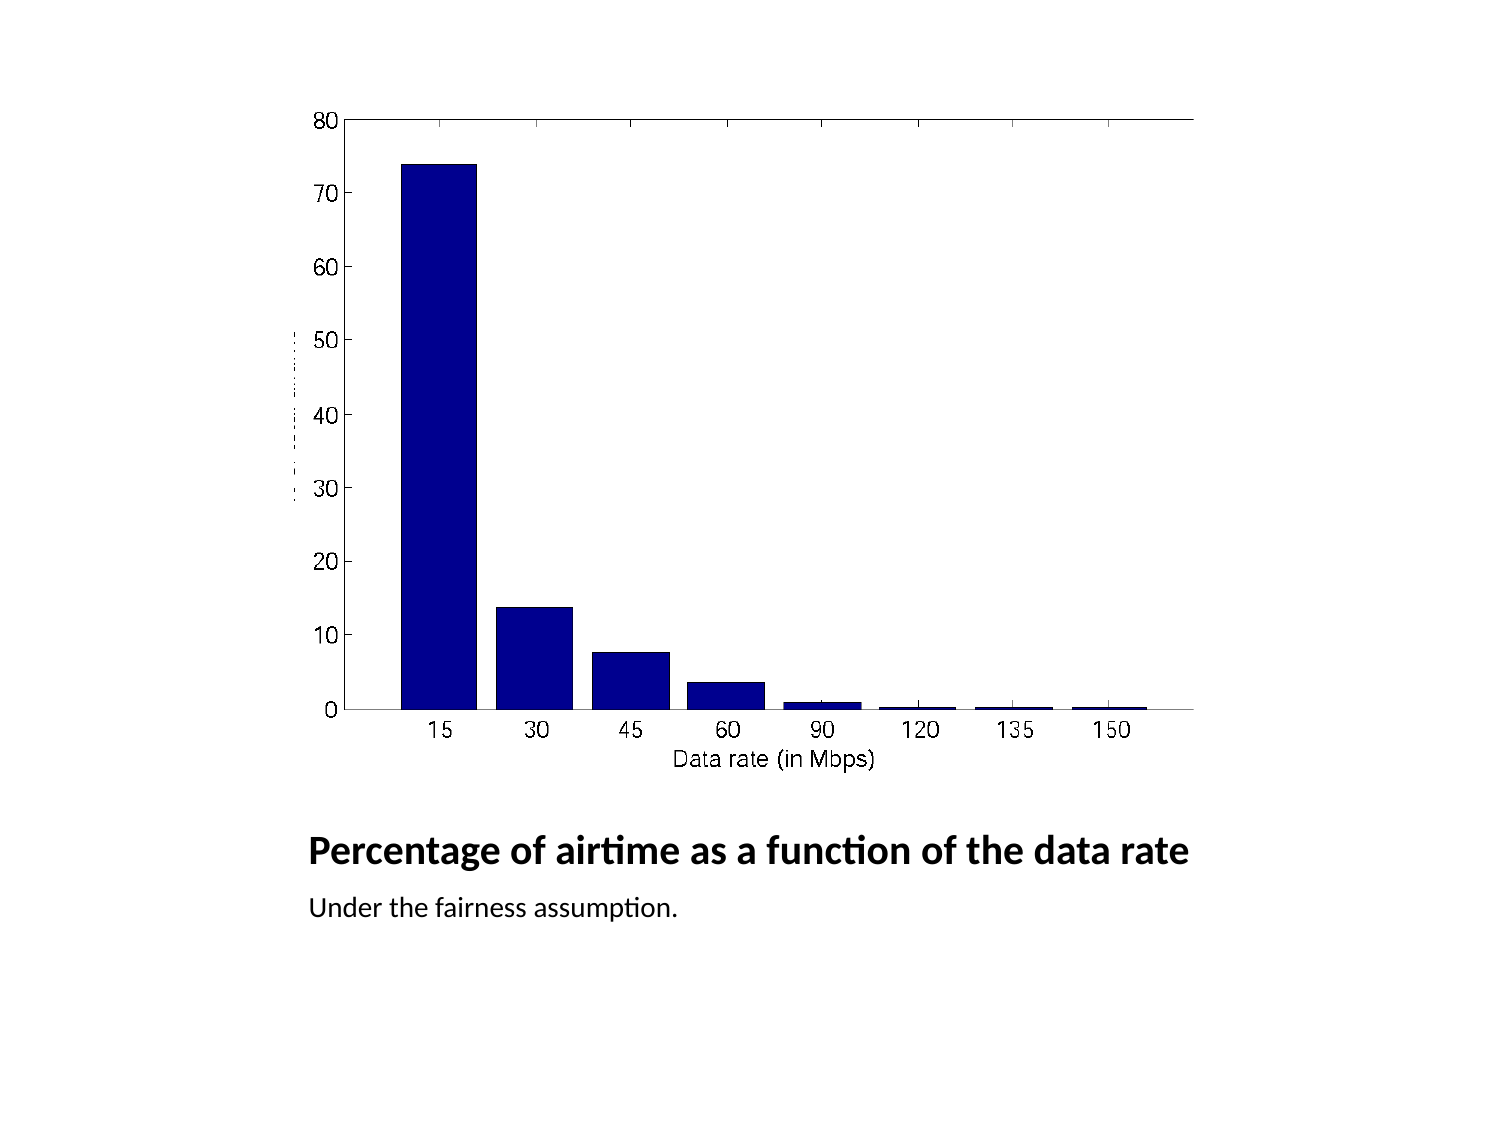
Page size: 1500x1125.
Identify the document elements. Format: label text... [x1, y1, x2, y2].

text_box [293, 100, 1194, 776]
text_box Under the fairness assumption. [293, 880, 1194, 1013]
text_box Percentage of airtime as a function of the data rate [293, 787, 1258, 881]
